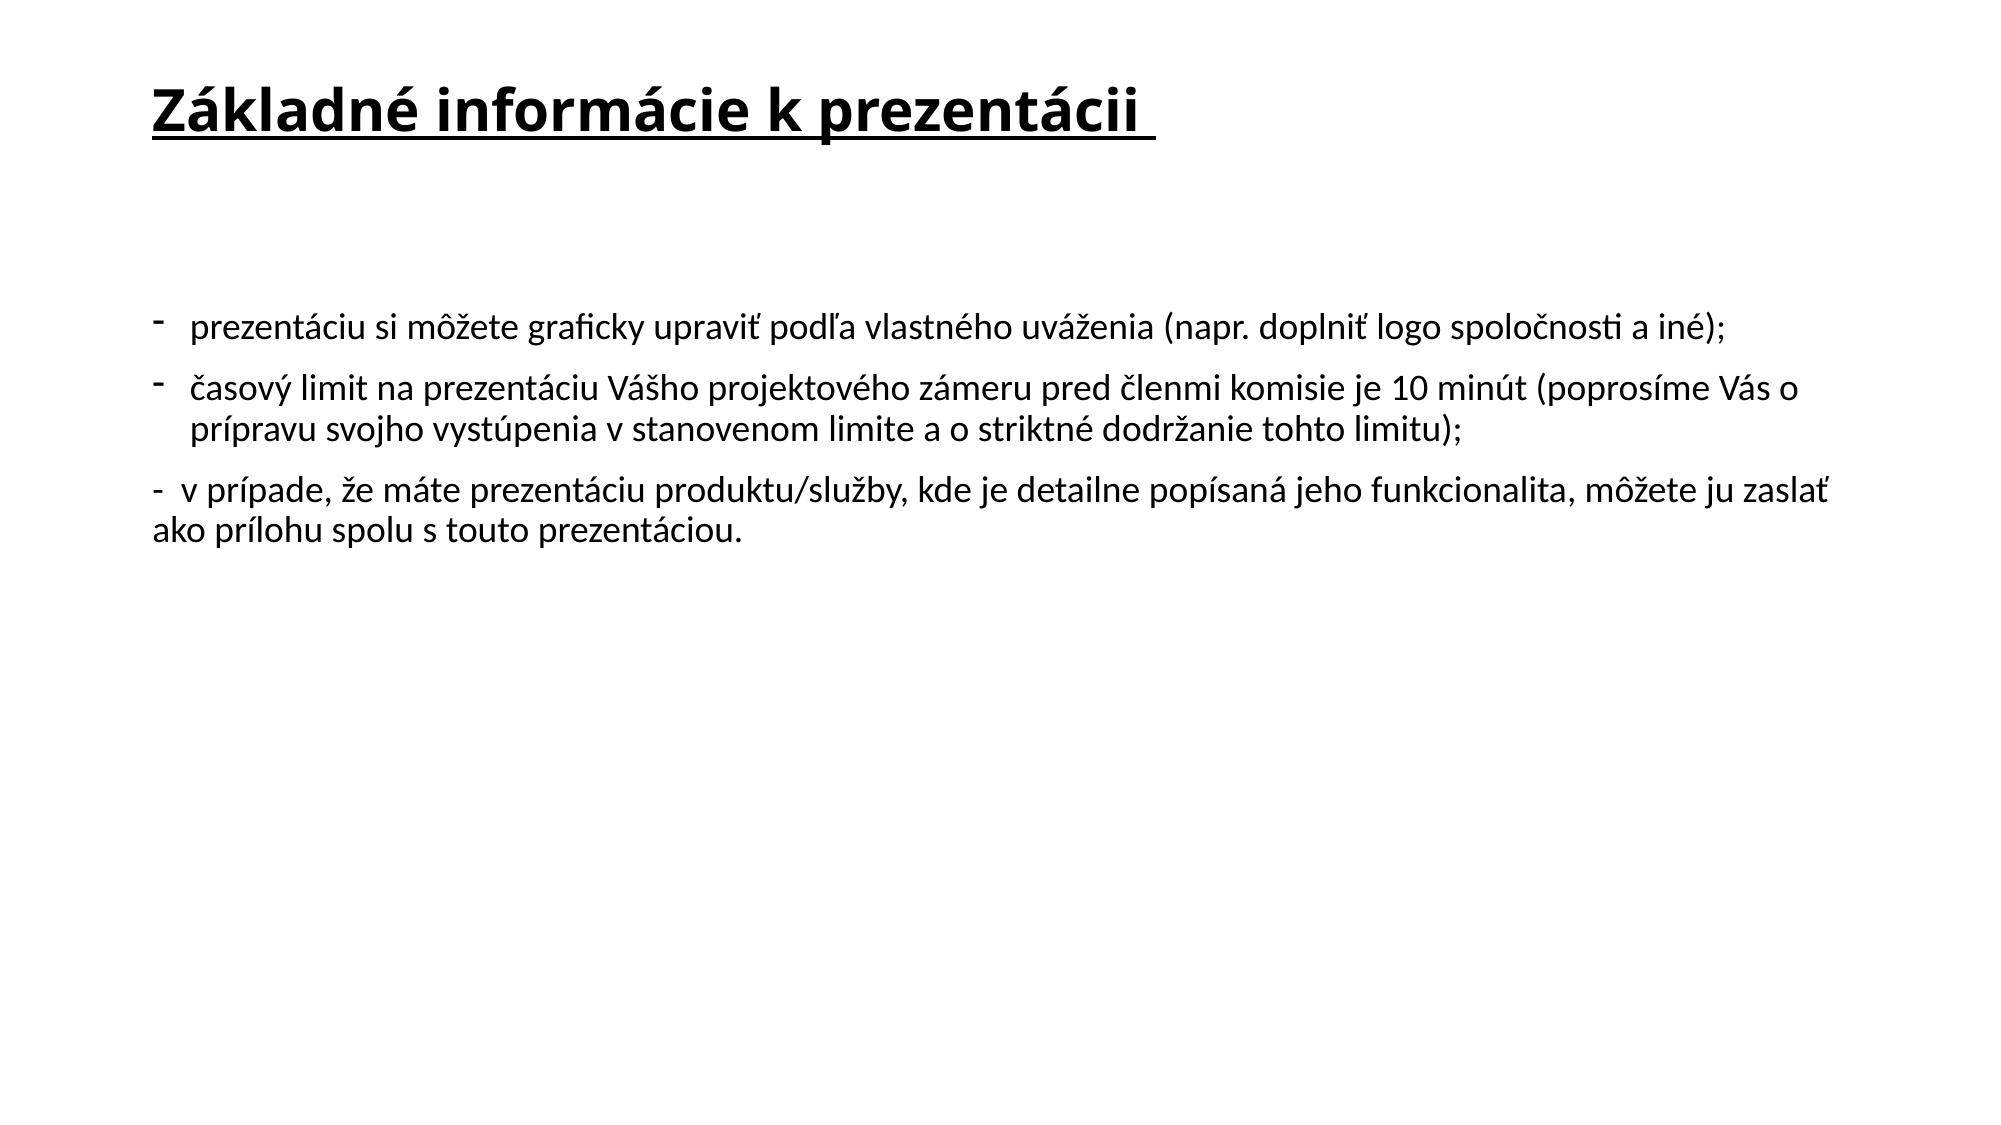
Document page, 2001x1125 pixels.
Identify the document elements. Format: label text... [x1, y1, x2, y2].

list prezentáciu si môžete graficky upraviť podľa vlastného uváženia (napr. doplniť logo spoločnosti a iné); časový limit na prezentáciu Vášho projektového zámeru pred členmi komisie je 10 minút (poprosíme Vás o prípravu svojho vystúpenia v stanovenom limite a o striktné dodržanie tohto limitu); - v prípade, že máte prezentáciu produktu/služby, kde je detailne popísaná jeho funkcionalita, môžete ju zaslať ako prílohu spolu s touto prezentáciou. [137, 299, 1863, 1014]
title Základné informácie k prezentácii [137, 59, 1863, 165]
